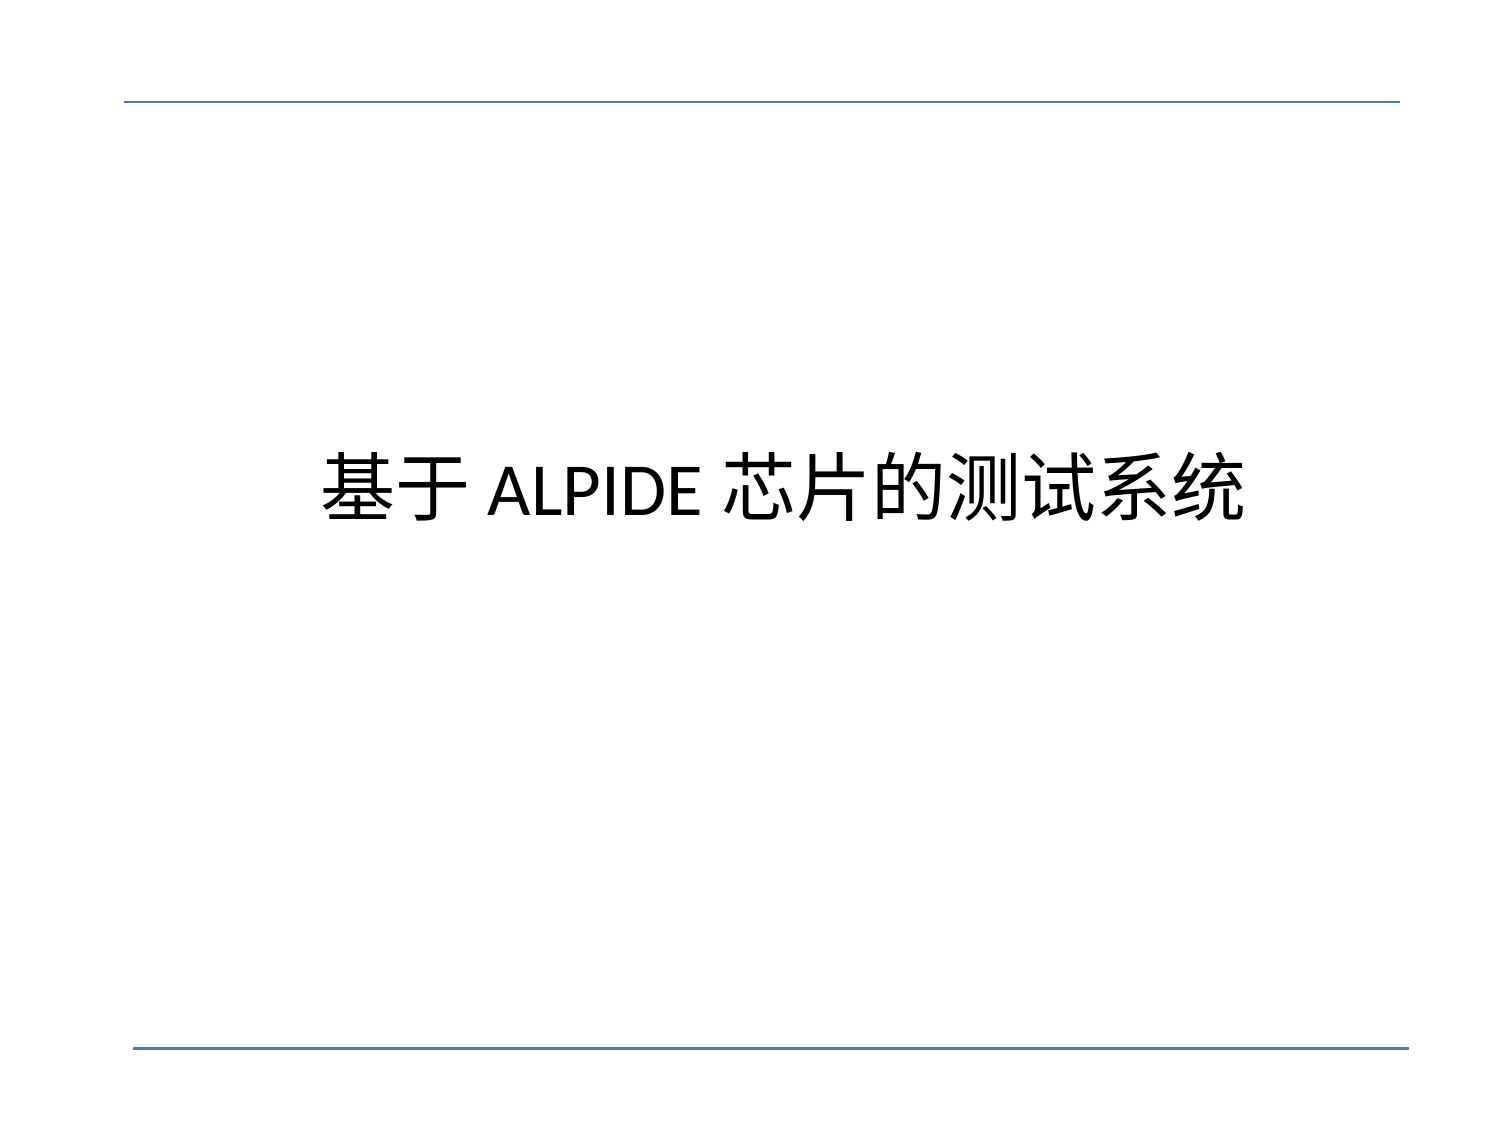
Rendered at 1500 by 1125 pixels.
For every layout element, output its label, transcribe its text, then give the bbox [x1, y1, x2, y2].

text_box [0, 0, 1500, 104]
text_box 基于ALPIDE芯片的测试系统 [230, 432, 1294, 538]
